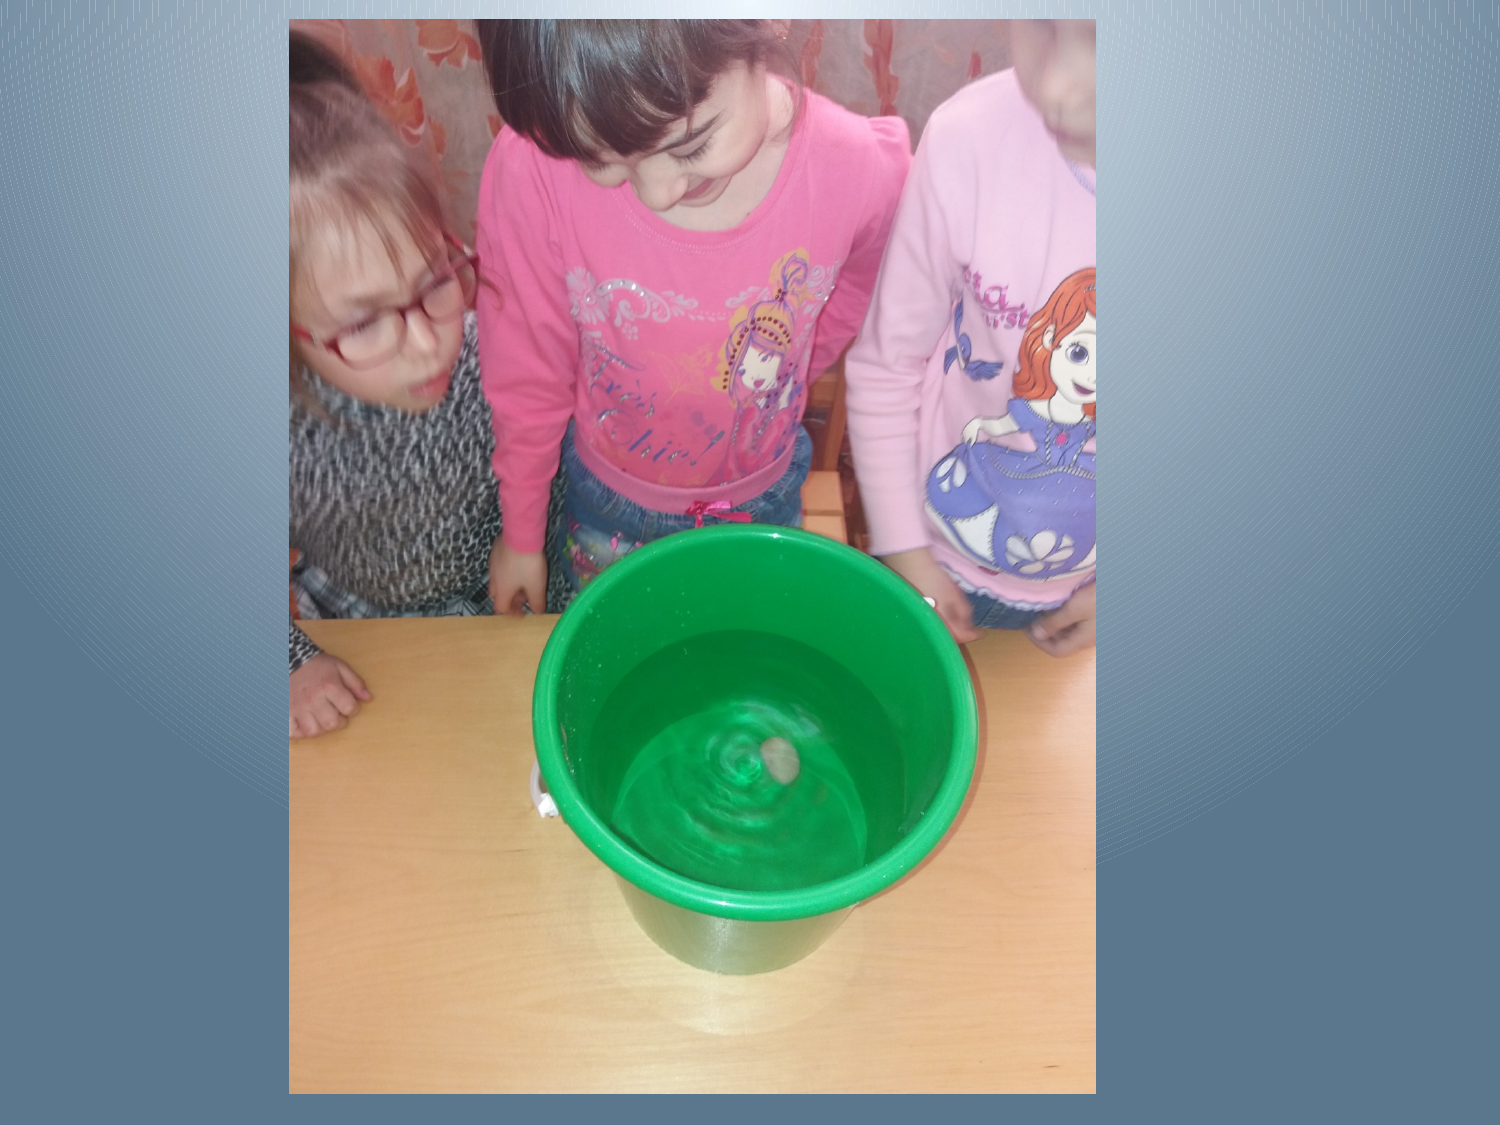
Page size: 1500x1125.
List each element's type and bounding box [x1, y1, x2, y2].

list [289, 19, 1096, 1095]
